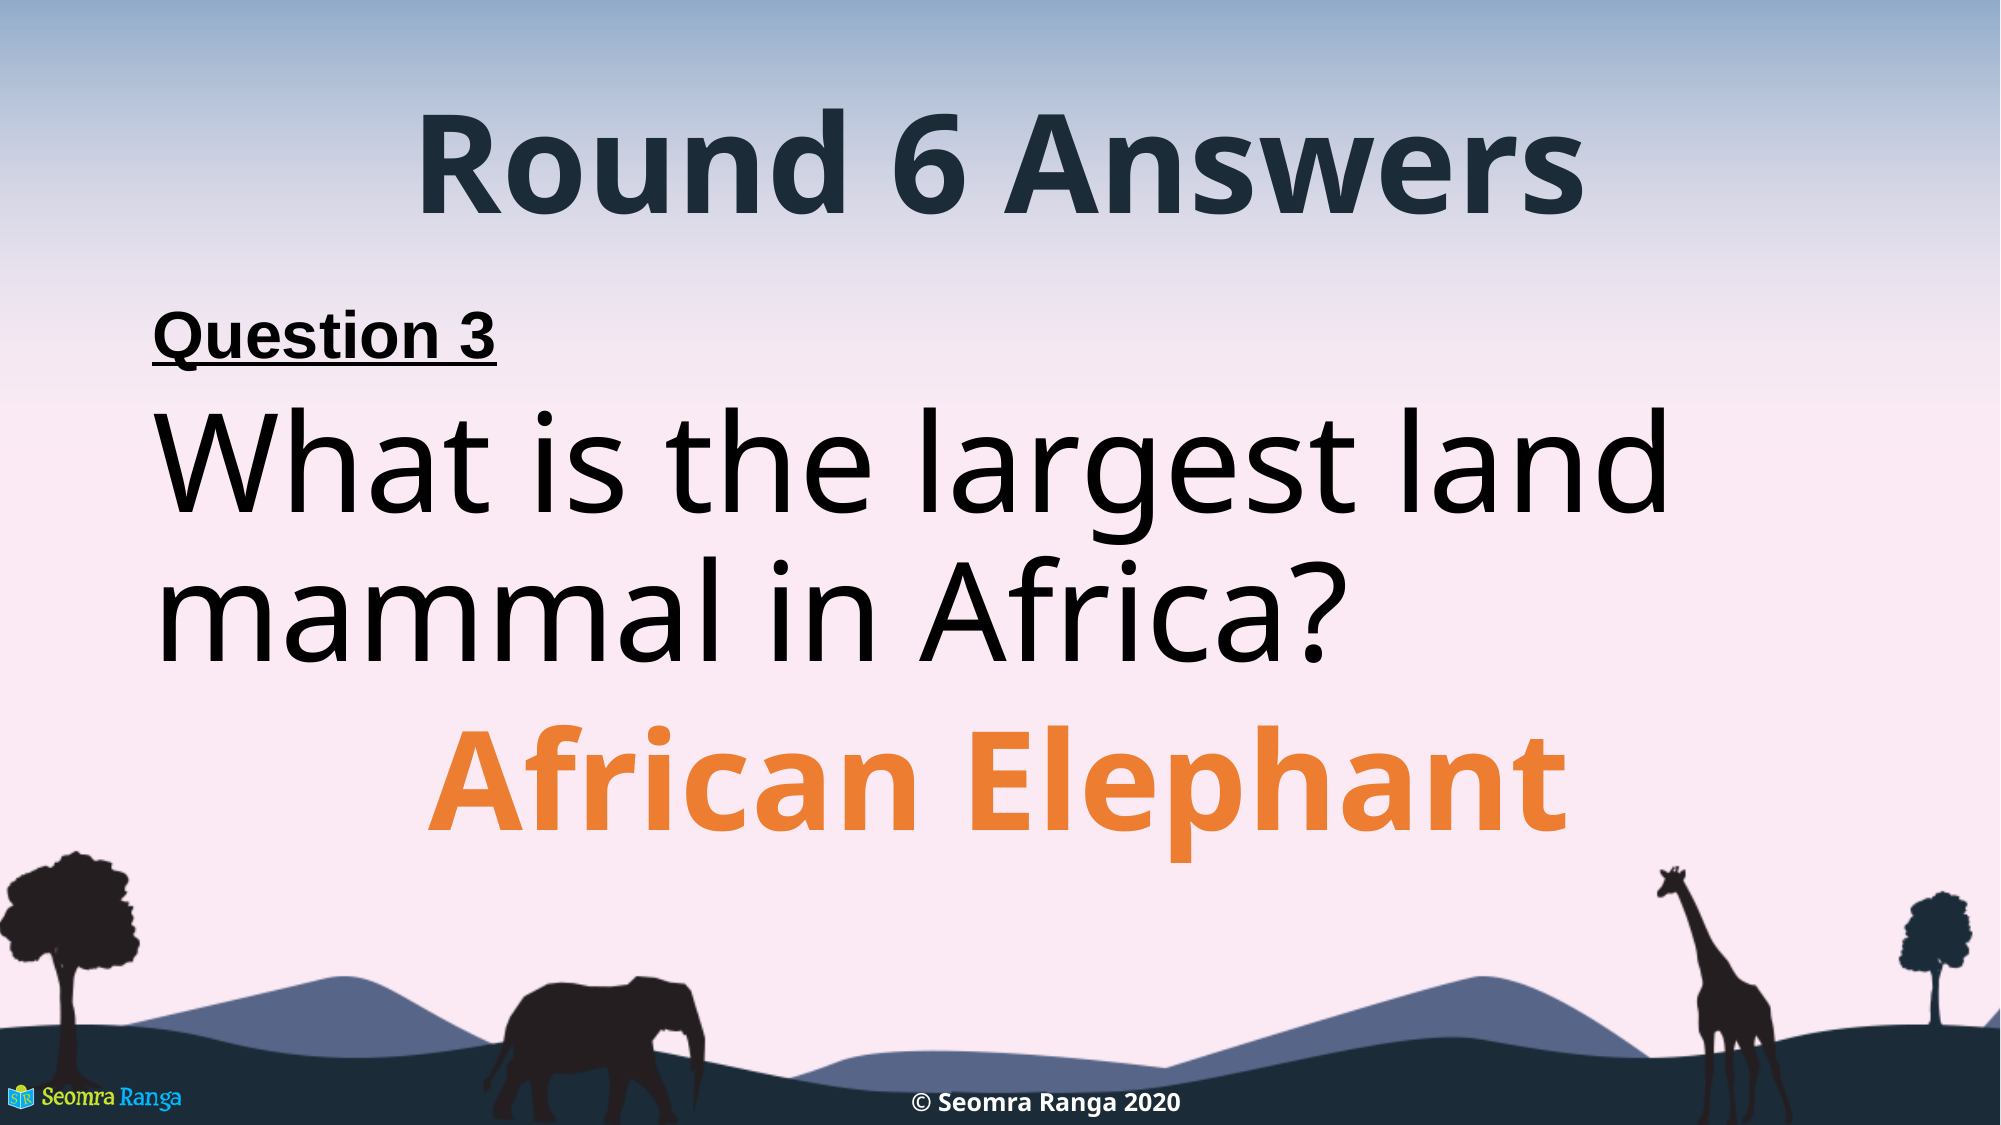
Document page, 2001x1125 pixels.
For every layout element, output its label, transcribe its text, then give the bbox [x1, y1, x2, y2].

text_box © Seomra Ranga 2020 www.seomraranga.com [762, 1079, 1330, 1125]
picture [0, 0, 2001, 1125]
title Round 6 Answers [137, 59, 1863, 278]
list Question 3 What is the largest land mammal in Africa? African Elephant [137, 293, 1863, 1014]
